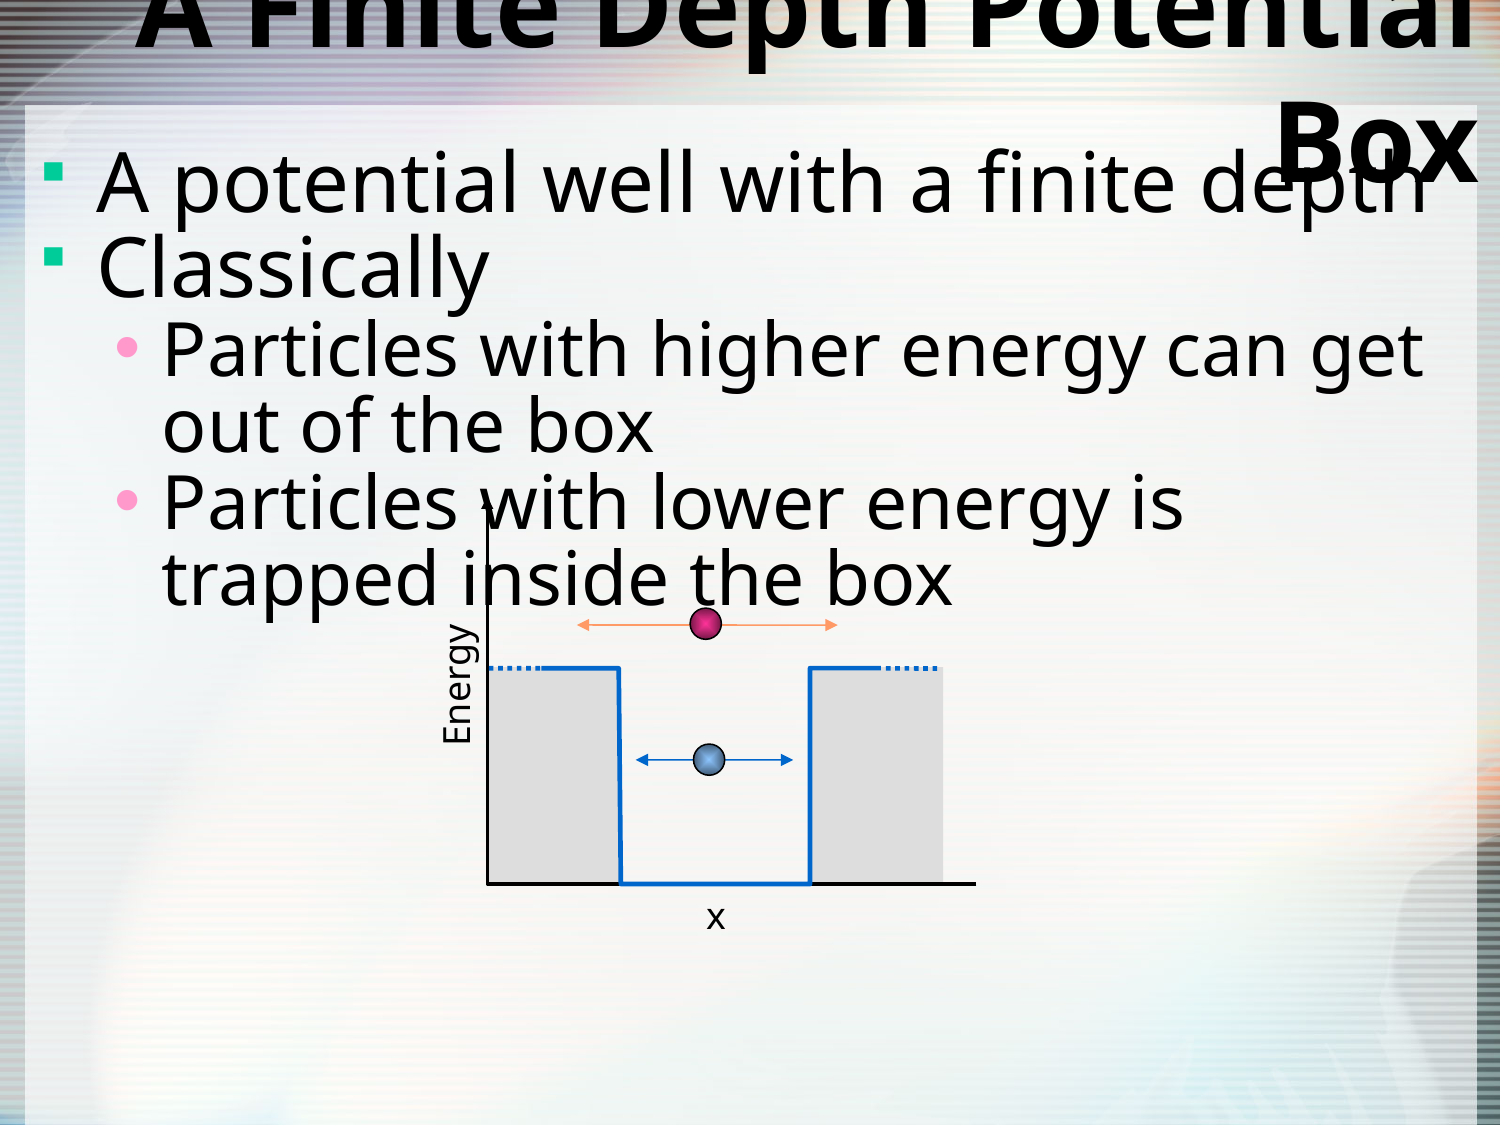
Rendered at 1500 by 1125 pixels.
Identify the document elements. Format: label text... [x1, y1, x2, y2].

picture [0, 0, 1500, 1125]
title A Finite Depth Potential Box [35, 6, 1495, 133]
list A potential well with a finite depth Classically Particles with higher energy can get out of the box Particles with lower energy is trapped inside the box [24, 137, 1476, 555]
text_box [424, 496, 977, 945]
